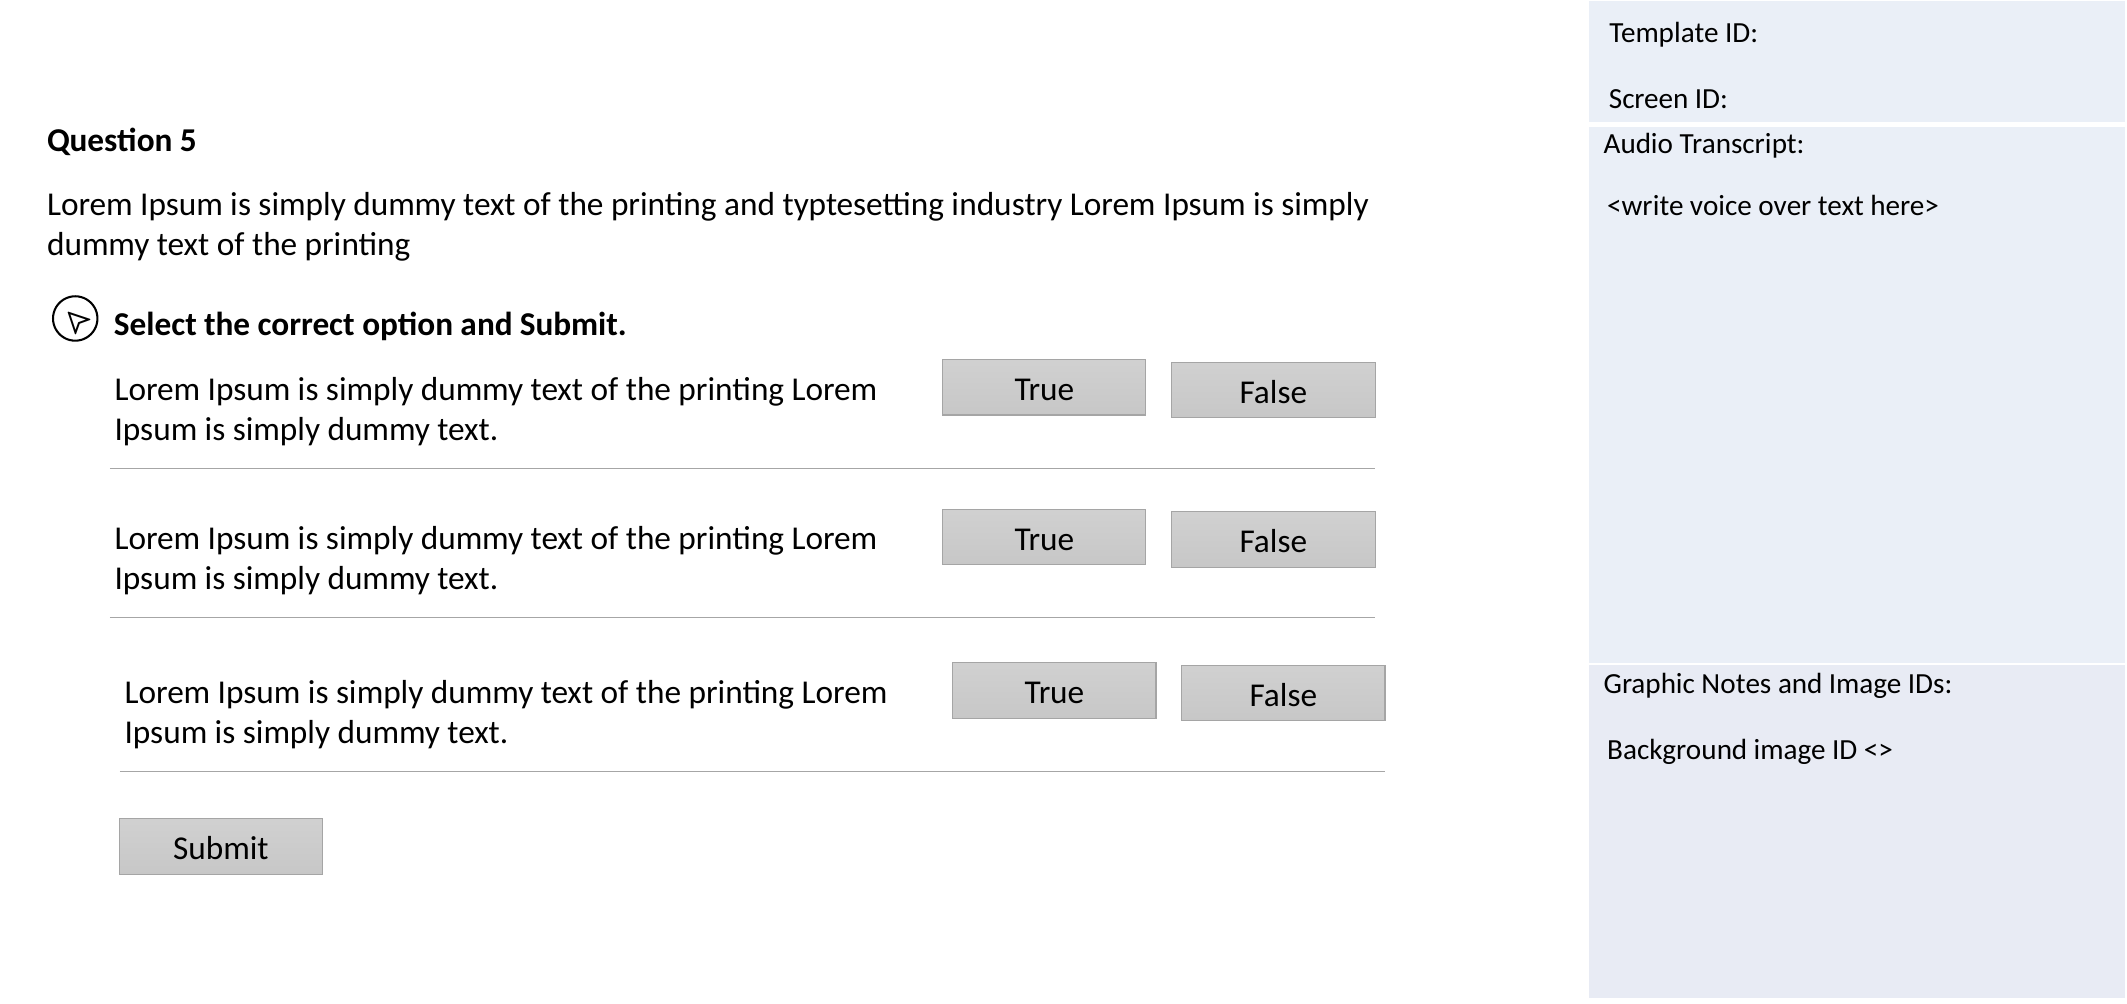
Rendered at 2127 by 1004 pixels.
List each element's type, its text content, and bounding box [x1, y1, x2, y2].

text_box Lorem Ipsum is simply dummy text of the printing and typtesetting industry Lorem Ipsum is simply dummy text of the printing [46, 181, 1390, 299]
text_box Lorem Ipsum is simply dummy text of the printing Lorem Ipsum is simply dummy text. [109, 662, 910, 758]
text_box Lorem Ipsum is simply dummy text of the printing Lorem Ipsum is simply dummy text. [99, 509, 900, 604]
text_box Background image ID <> [1592, 722, 2126, 773]
text_box True [942, 359, 1146, 416]
text_box False [1171, 511, 1376, 568]
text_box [53, 294, 1043, 350]
text_box Lorem Ipsum is simply dummy text of the printing Lorem Ipsum is simply dummy text. [99, 359, 900, 455]
text_box True [942, 509, 1146, 565]
text_box False [1171, 362, 1376, 418]
text_box False [1181, 665, 1386, 721]
text_box Question 5 [46, 117, 1010, 175]
text_box <write voice over text here> [1592, 178, 2126, 229]
text_box True [952, 662, 1157, 719]
text_box Submit [119, 818, 323, 875]
